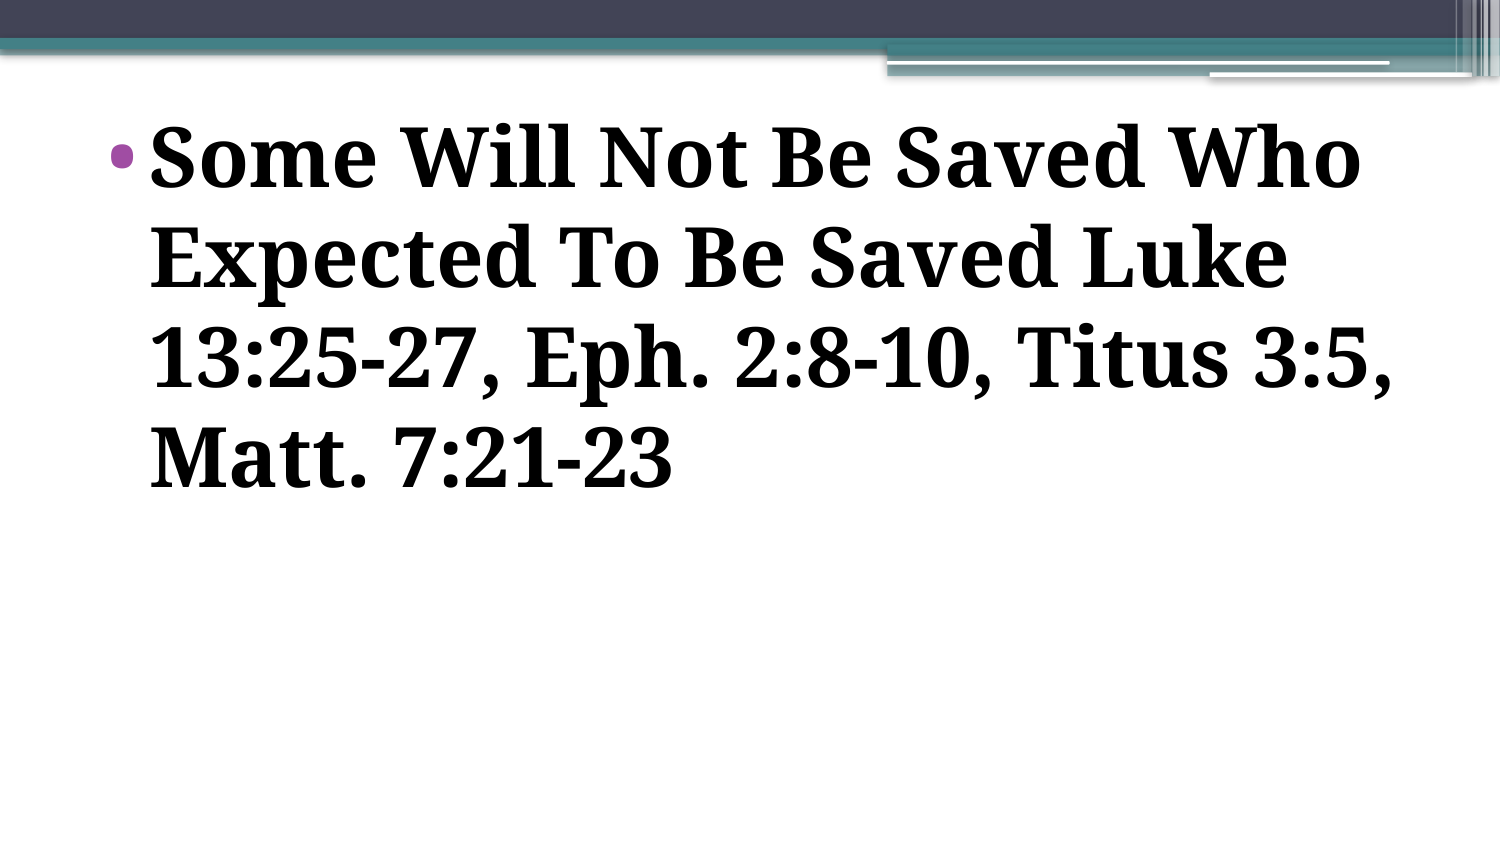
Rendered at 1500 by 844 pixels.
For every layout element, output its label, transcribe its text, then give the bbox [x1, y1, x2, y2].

list Some Will Not Be Saved Who Expected To Be Saved Luke 13:25-27, Eph. 2:8-10, Titus 3:5, Matt. 7:21-23 [75, 96, 1425, 822]
